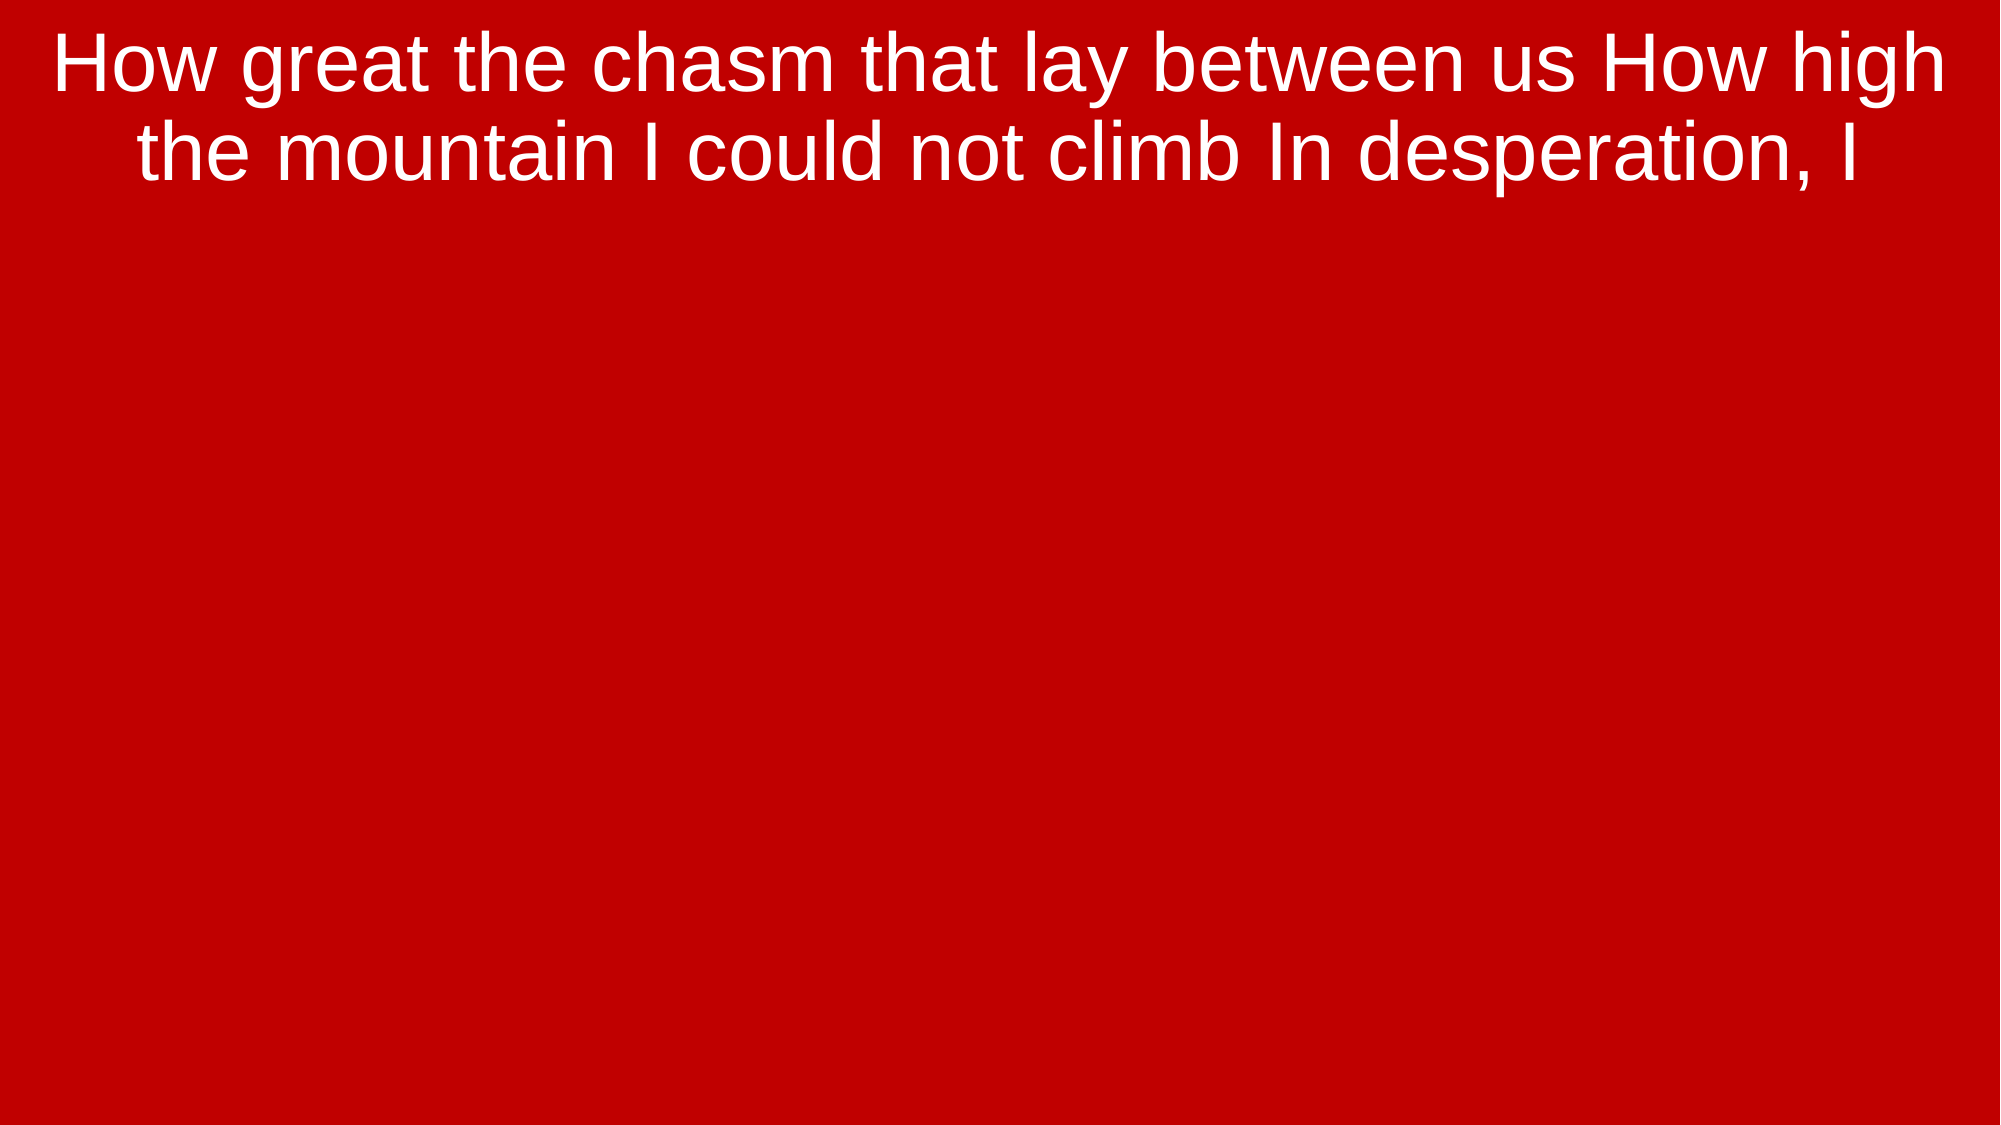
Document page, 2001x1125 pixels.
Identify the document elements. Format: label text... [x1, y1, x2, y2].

list How great the chasm that lay between us How high the mountain I could not climb In desperation, I [0, 11, 2000, 925]
